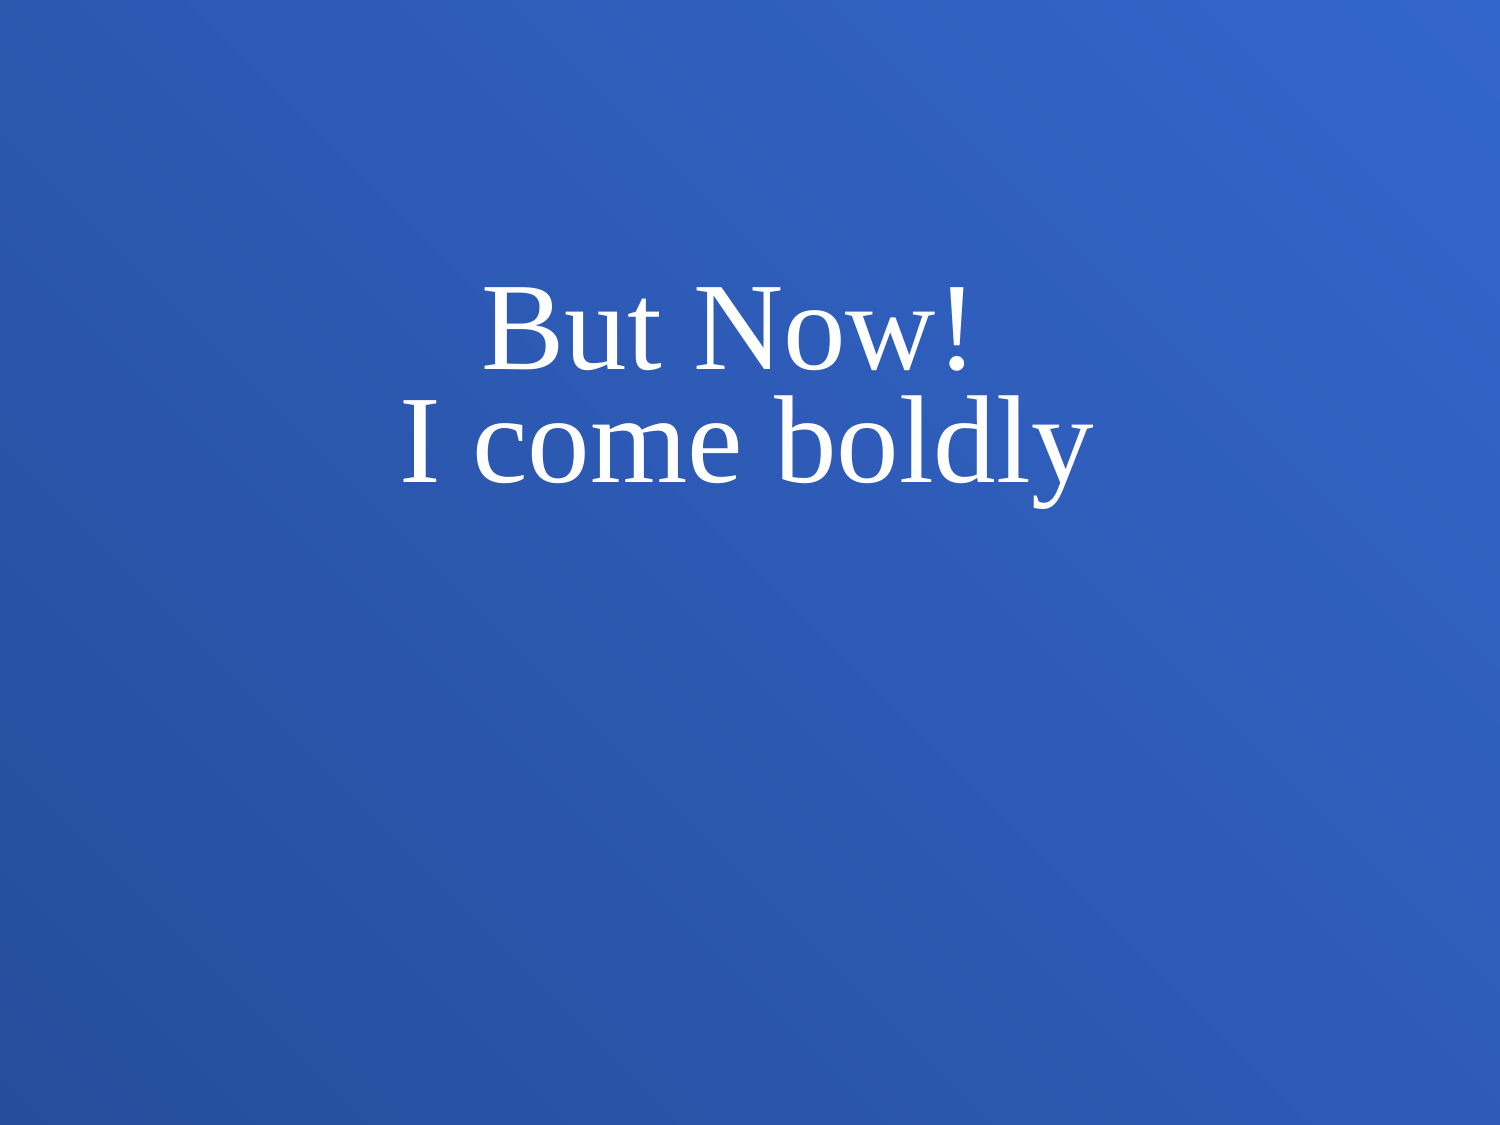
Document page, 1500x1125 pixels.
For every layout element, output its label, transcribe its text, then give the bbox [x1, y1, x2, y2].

text_box I come boldly [0, 349, 1497, 515]
text_box But Now! [0, 237, 1496, 349]
